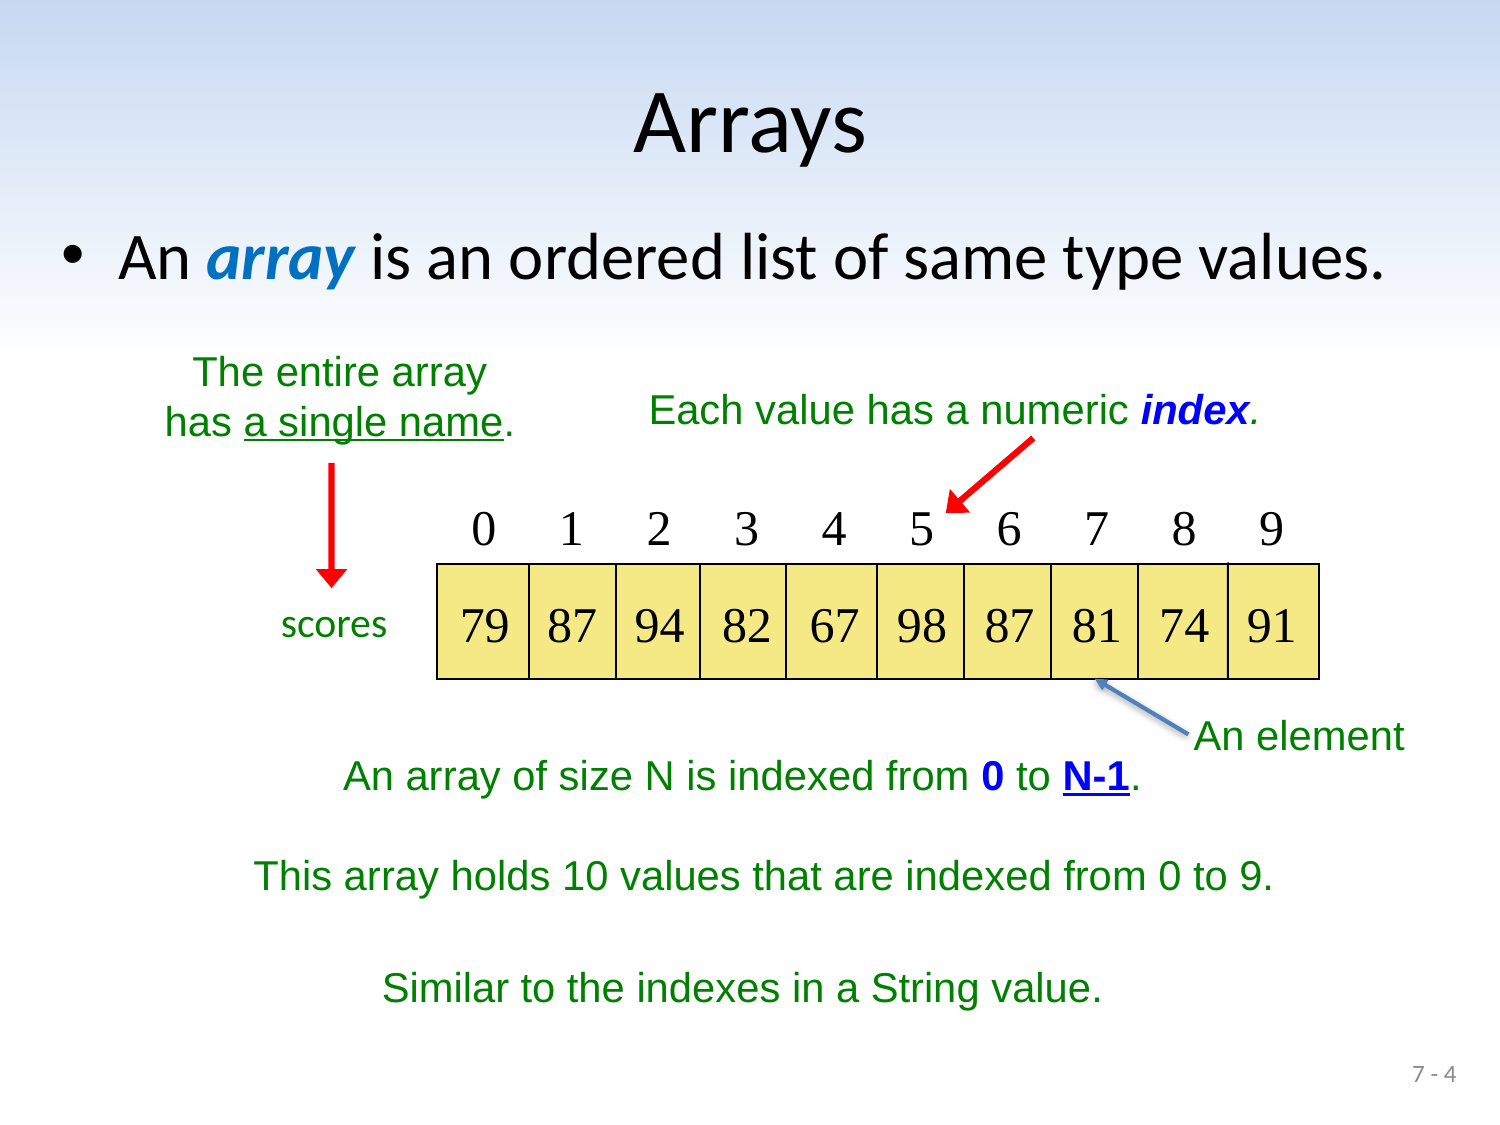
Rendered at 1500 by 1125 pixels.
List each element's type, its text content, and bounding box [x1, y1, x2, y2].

list An array is an ordered list of same type values. [46, 205, 1473, 1043]
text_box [624, 374, 1286, 514]
text_box This array holds 10 values that are indexed from 0 to 9. [238, 841, 1290, 907]
title Arrays [28, 45, 1473, 186]
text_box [145, 337, 535, 654]
slide_number 7 - 4 [1121, 1042, 1472, 1103]
text_box 0 1 2 3 4 5 6 7 8 9 [538, 487, 1300, 560]
text_box An array of size N is indexed from 0 to N-1. [328, 741, 1157, 807]
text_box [436, 562, 1320, 680]
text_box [1094, 678, 1189, 735]
text_box Similar to the indexes in a String value. [366, 953, 1118, 1018]
text_box An element [1150, 701, 1448, 767]
